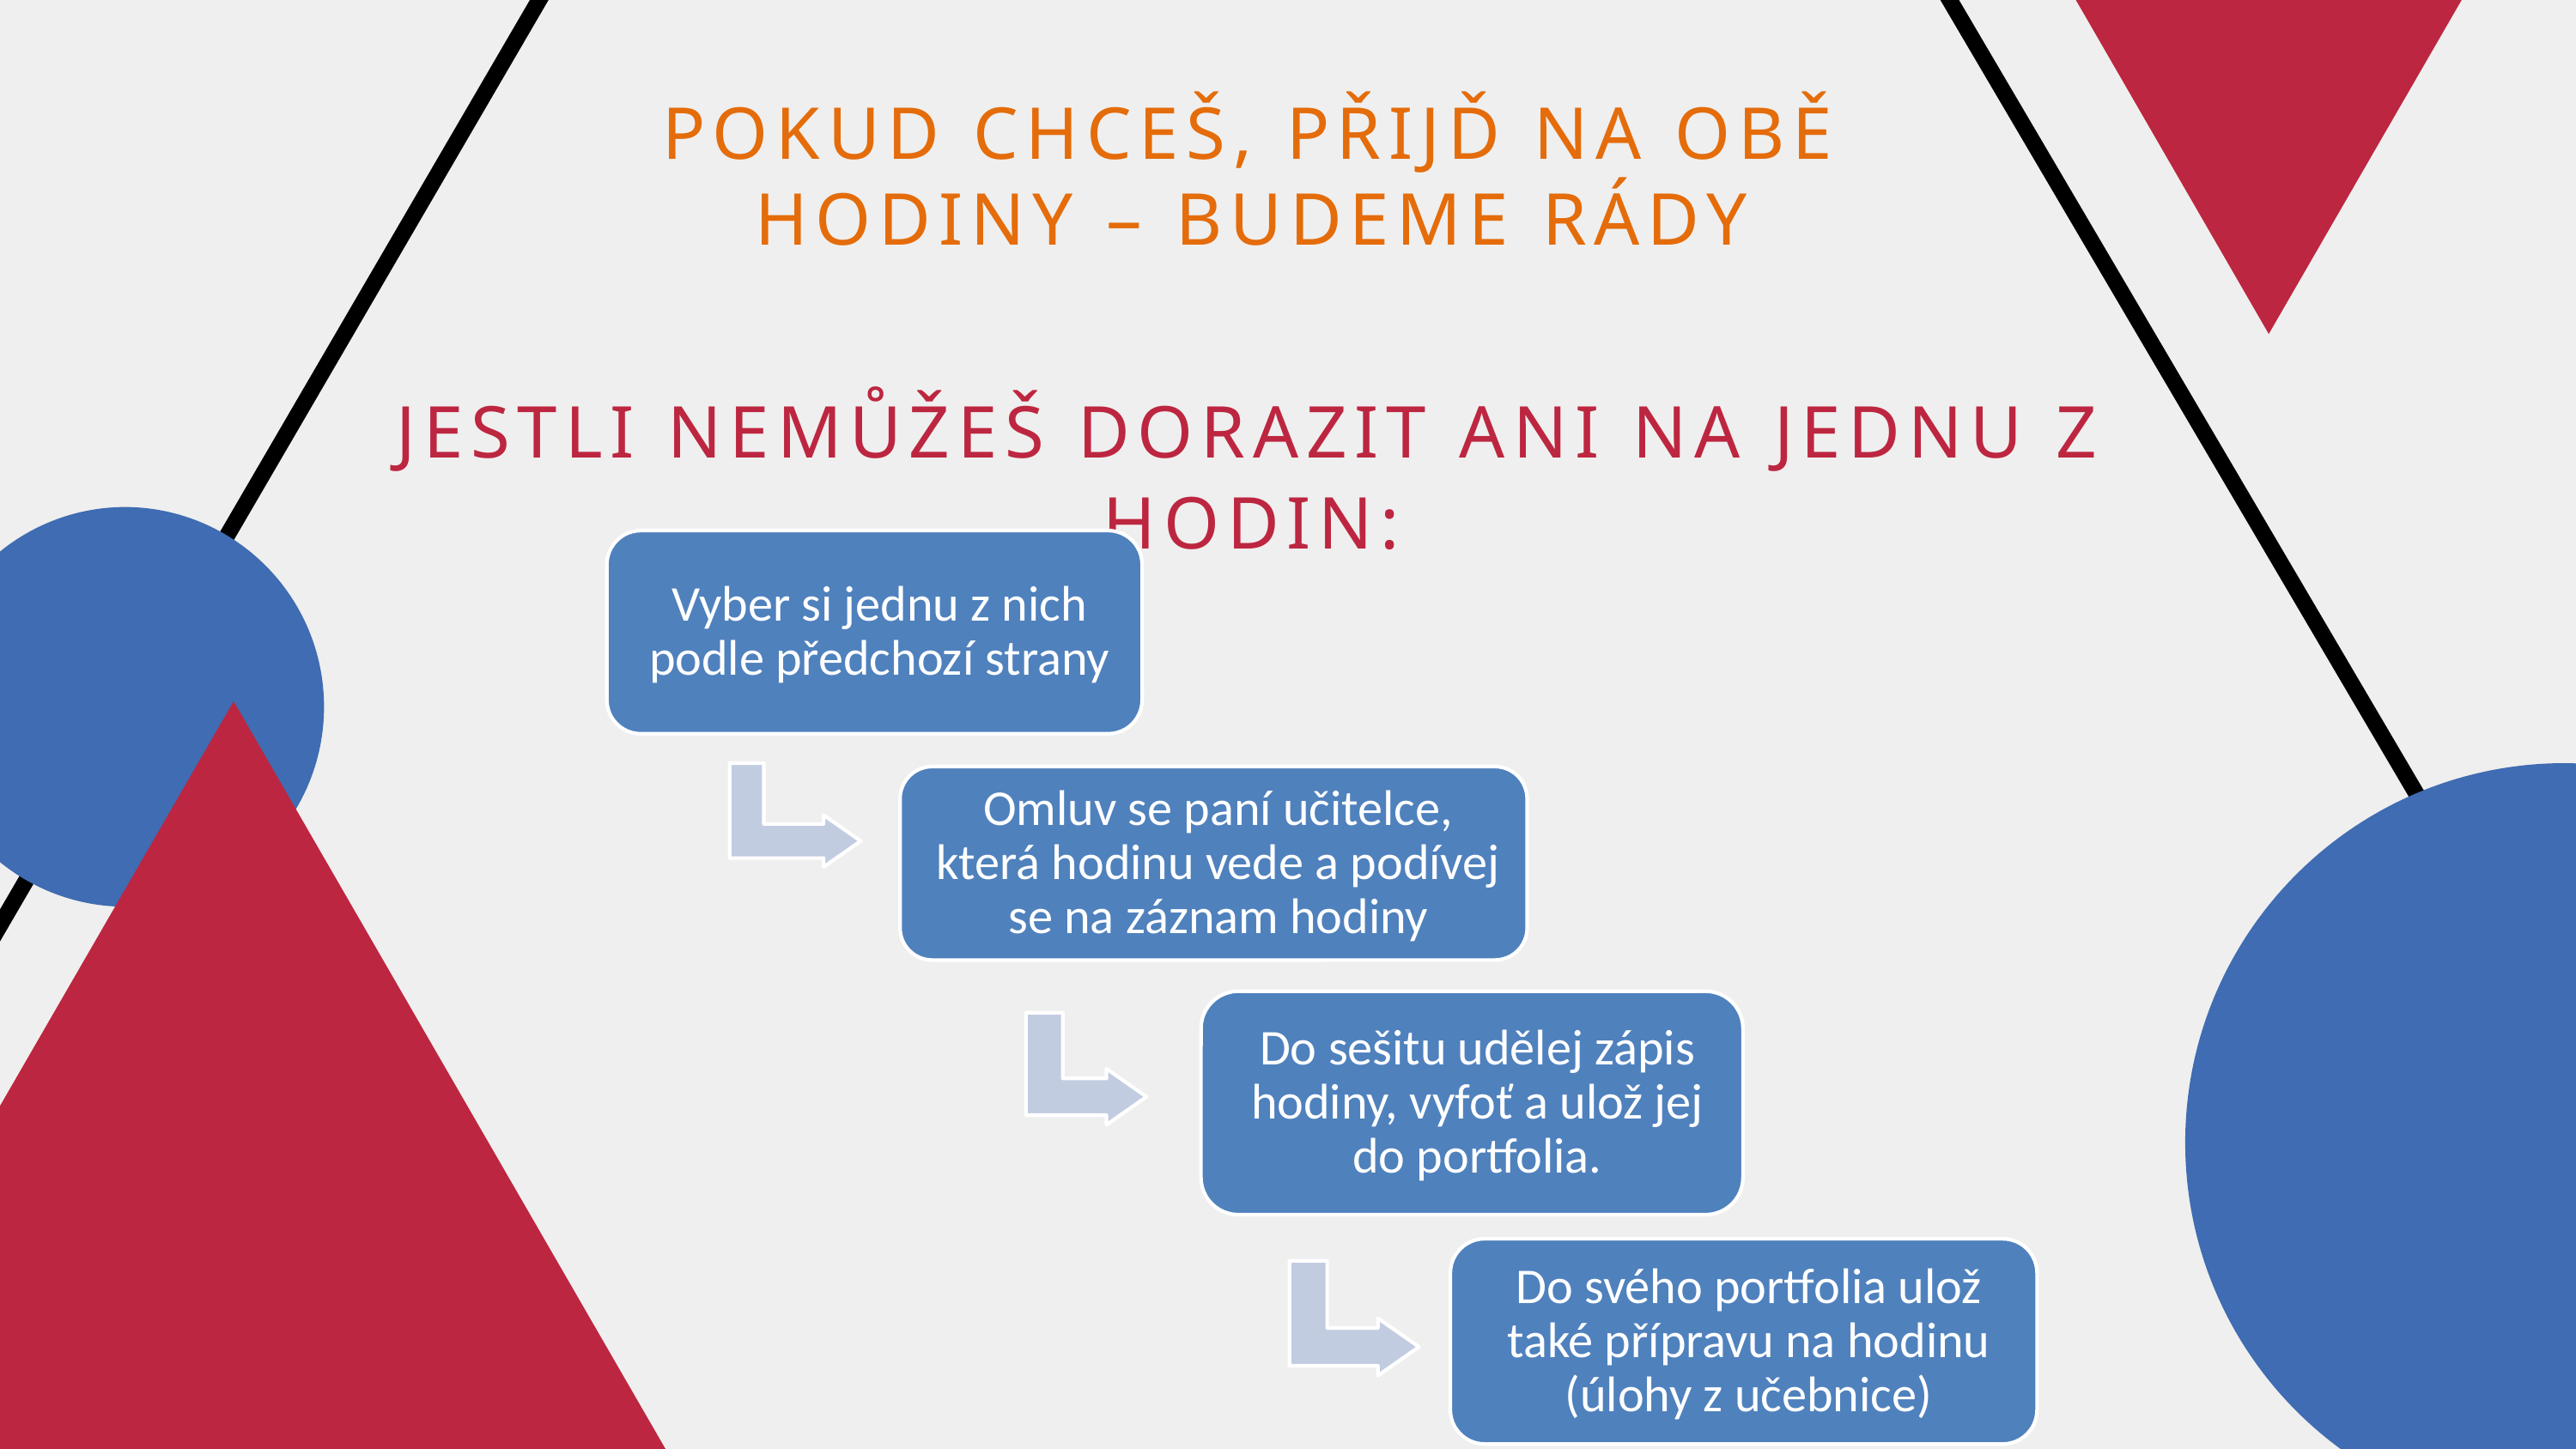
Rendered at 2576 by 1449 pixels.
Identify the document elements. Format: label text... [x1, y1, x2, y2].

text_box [2060, 0, 2477, 335]
text_box [308, 0, 549, 380]
text_box POKUD CHCEŠ, PŘIJĎ NA OBĚ HODINY – BUDEME RÁDY [508, 81, 1995, 266]
text_box [1940, 0, 2056, 197]
text_box [2141, 342, 2183, 379]
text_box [2183, 762, 2576, 1449]
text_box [0, 506, 302, 700]
text_box [2199, 408, 2407, 761]
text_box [0, 700, 568, 1449]
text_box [307, 380, 2196, 1337]
text_box [234, 391, 302, 506]
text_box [570, 508, 2098, 1445]
